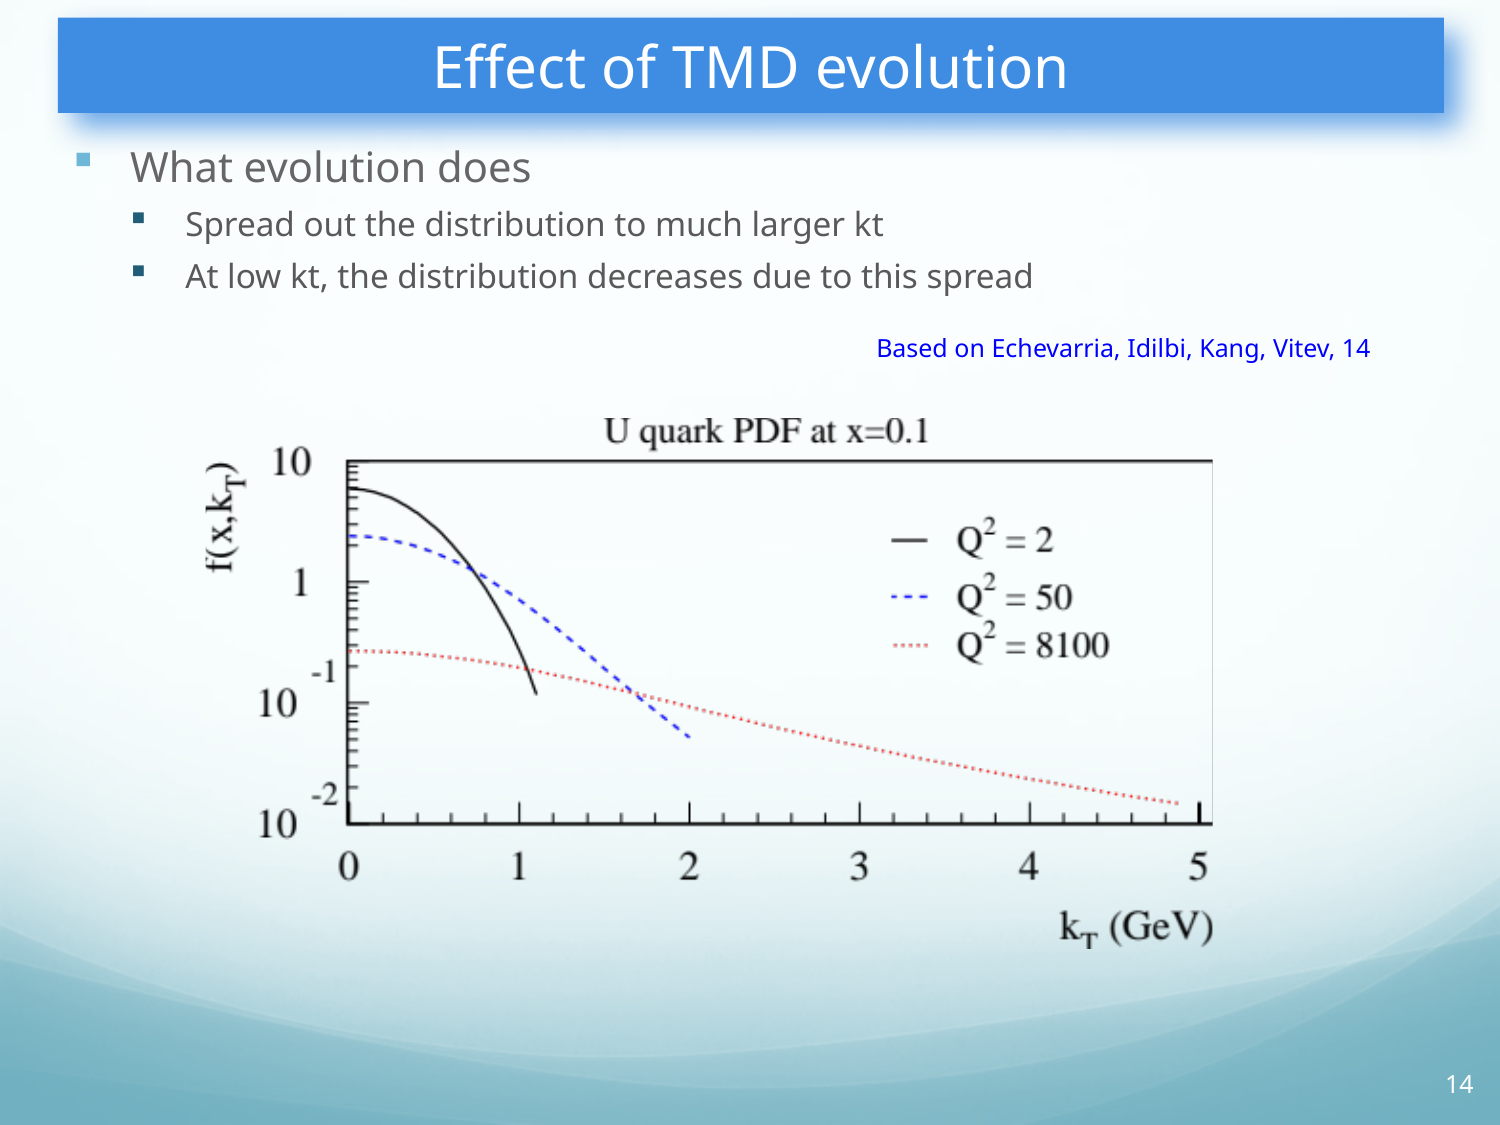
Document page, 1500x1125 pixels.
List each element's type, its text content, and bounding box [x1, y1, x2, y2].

text_box Based on Echevarria, Idilbi, Kang, Vitev, 14 [861, 325, 1387, 370]
slide_number 14 [1326, 1055, 1489, 1116]
list What evolution does Spread out the distribution to much larger kt At low kt, the distribution decreases due to this spread [57, 133, 1444, 1056]
picture [205, 417, 1214, 950]
title Effect of TMD evolution [57, 17, 1444, 113]
